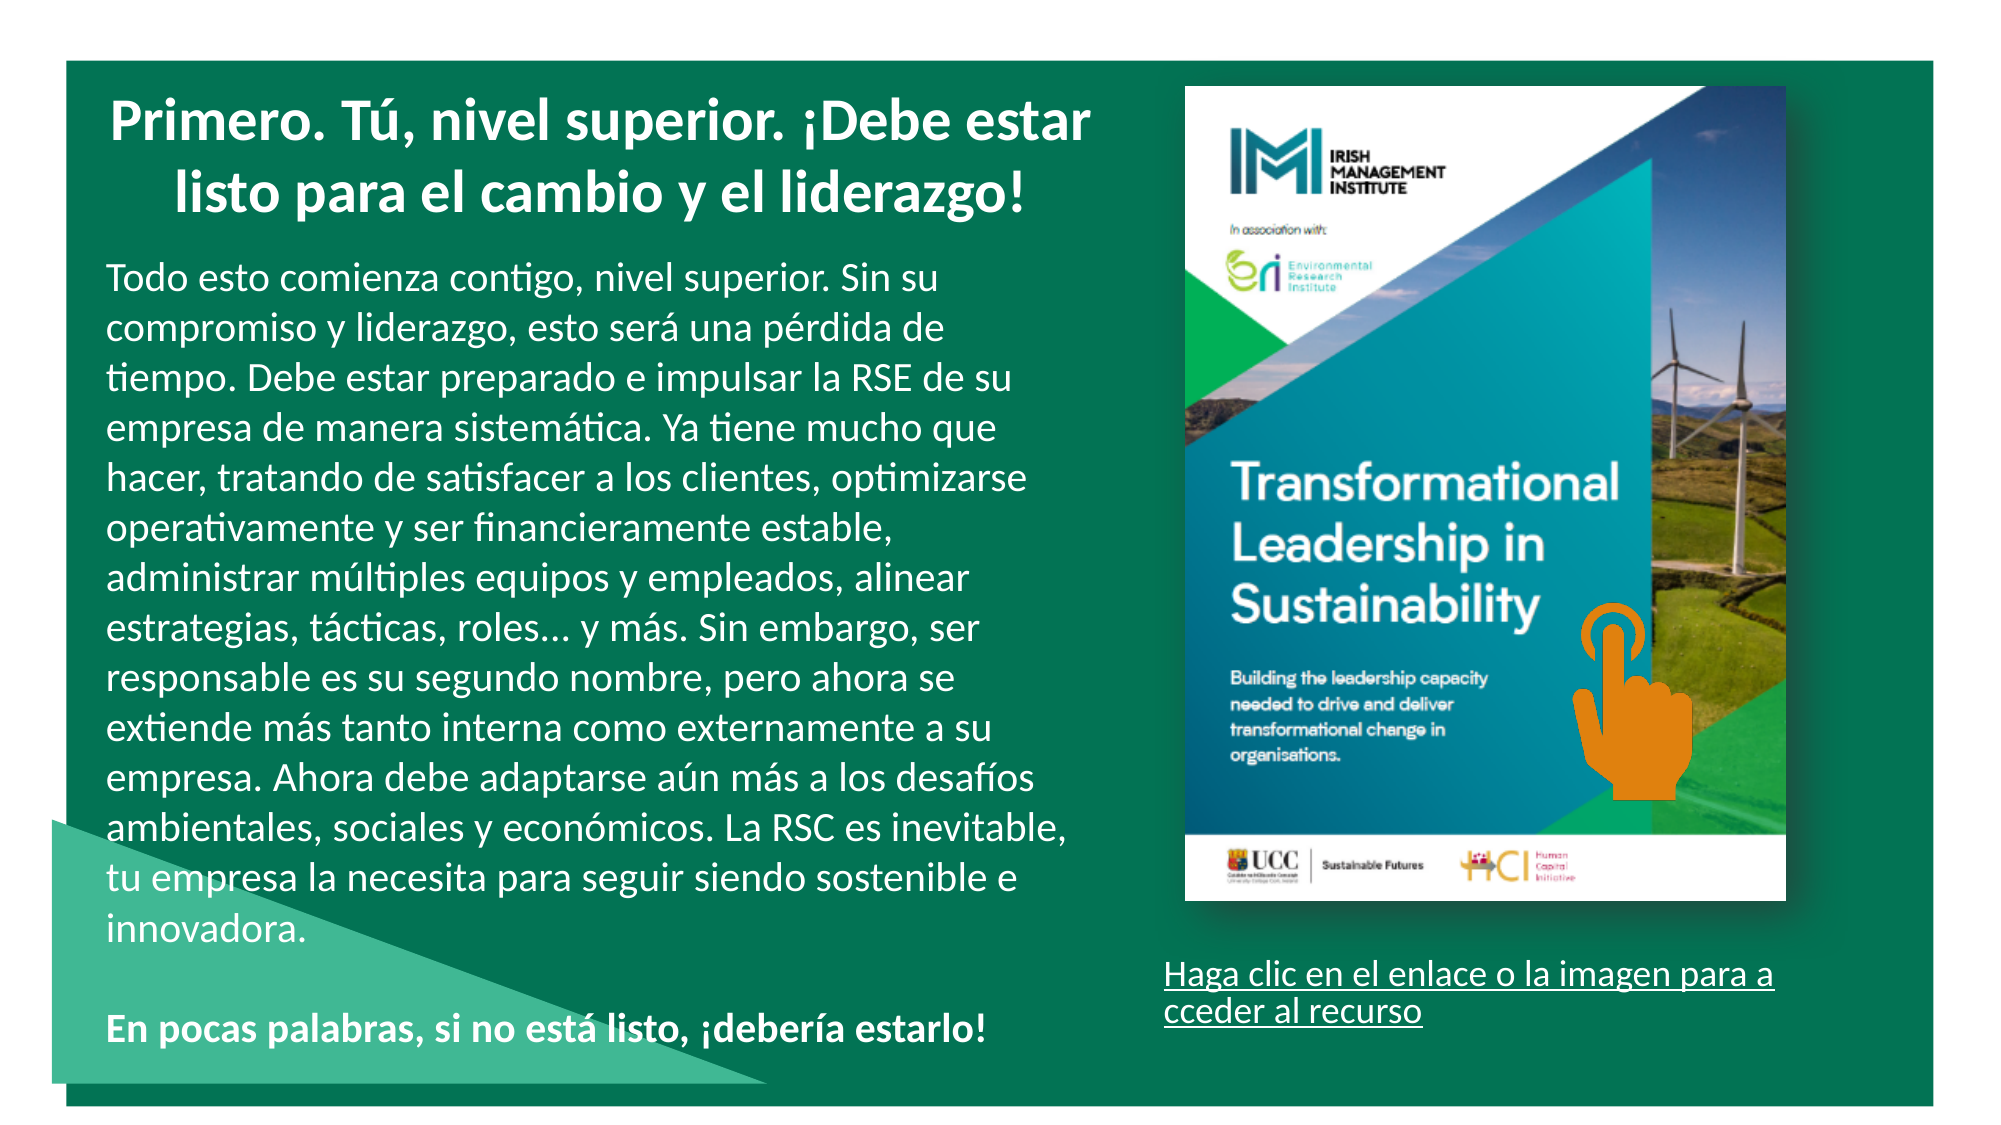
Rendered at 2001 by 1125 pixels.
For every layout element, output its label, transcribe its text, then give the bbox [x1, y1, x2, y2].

list Primero. Tú, nivel superior. ¡Debe estar listo para el cambio y el liderazgo! [90, 68, 1113, 243]
list Todo esto comienza contigo, nivel superior. Sin su compromiso y liderazgo, esto será una pérdida de tiempo. Debe estar preparado e impulsar la RSE de su empresa de manera sistemática. Ya tiene mucho que hacer, tratando de satisfacer a los clientes, optimizarse operativamente y ser financieramente estable, administrar múltiples equipos y empleados, alinear estrategias, tácticas, roles... y más. Sin embargo, ser responsable es su segundo nombre, pero ahora se extiende más tanto interna como externamente a su empresa. Ahora debe adaptarse aún más a los desafíos ambientales, sociales y económicos. La RSC es inevitable, tu empresa la necesita para seguir siendo sostenible e innovadora. En pocas palabras, si no está listo, ¡debería estarlo! [90, 242, 1090, 800]
picture [1185, 86, 1786, 901]
text_box Haga clic en el enlace o la imagen para acceder al recurso [1148, 941, 1800, 1001]
